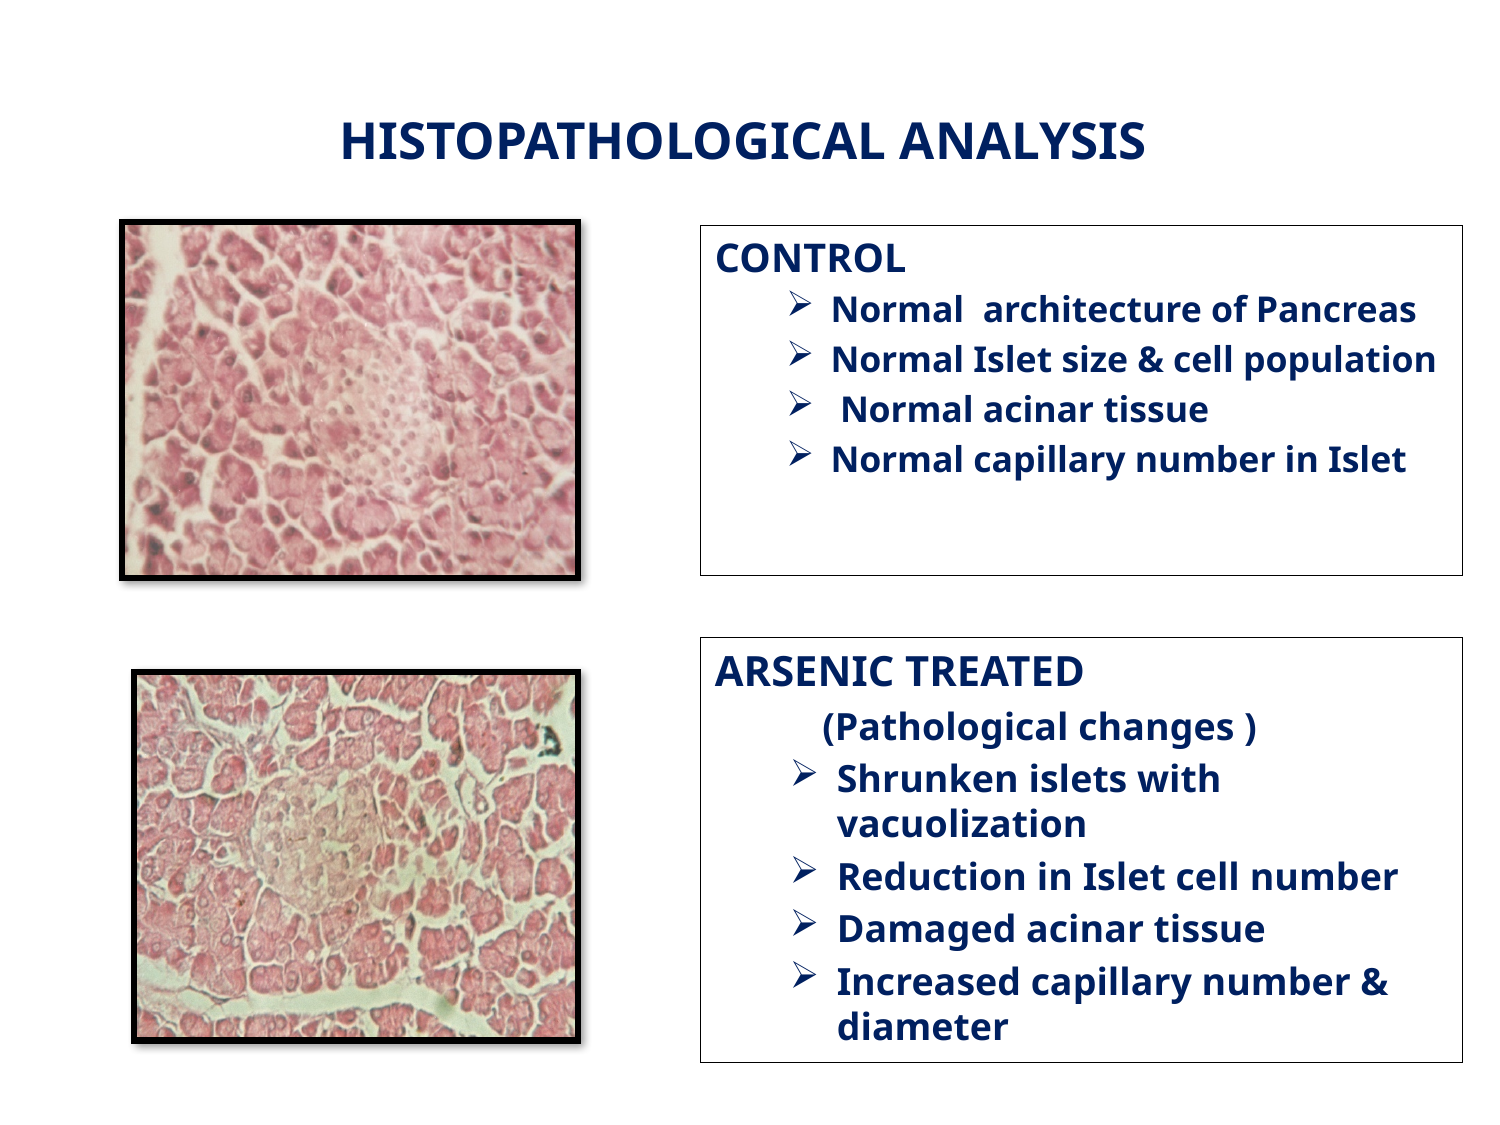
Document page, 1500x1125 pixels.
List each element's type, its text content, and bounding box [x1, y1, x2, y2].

title HISTOPATHOLOGICAL ANALYSIS [74, 44, 1426, 233]
picture [137, 674, 576, 1038]
picture [124, 224, 576, 576]
list ARSENIC TREATED (Pathological changes ) Shrunken islets with vacuolization Reduction in Islet cell number Damaged acinar tissue Increased capillary number & diameter [699, 637, 1463, 1063]
list CONTROL Normal architecture of Pancreas Normal Islet size & cell population Normal acinar tissue Normal capillary number in Islet [699, 224, 1463, 576]
